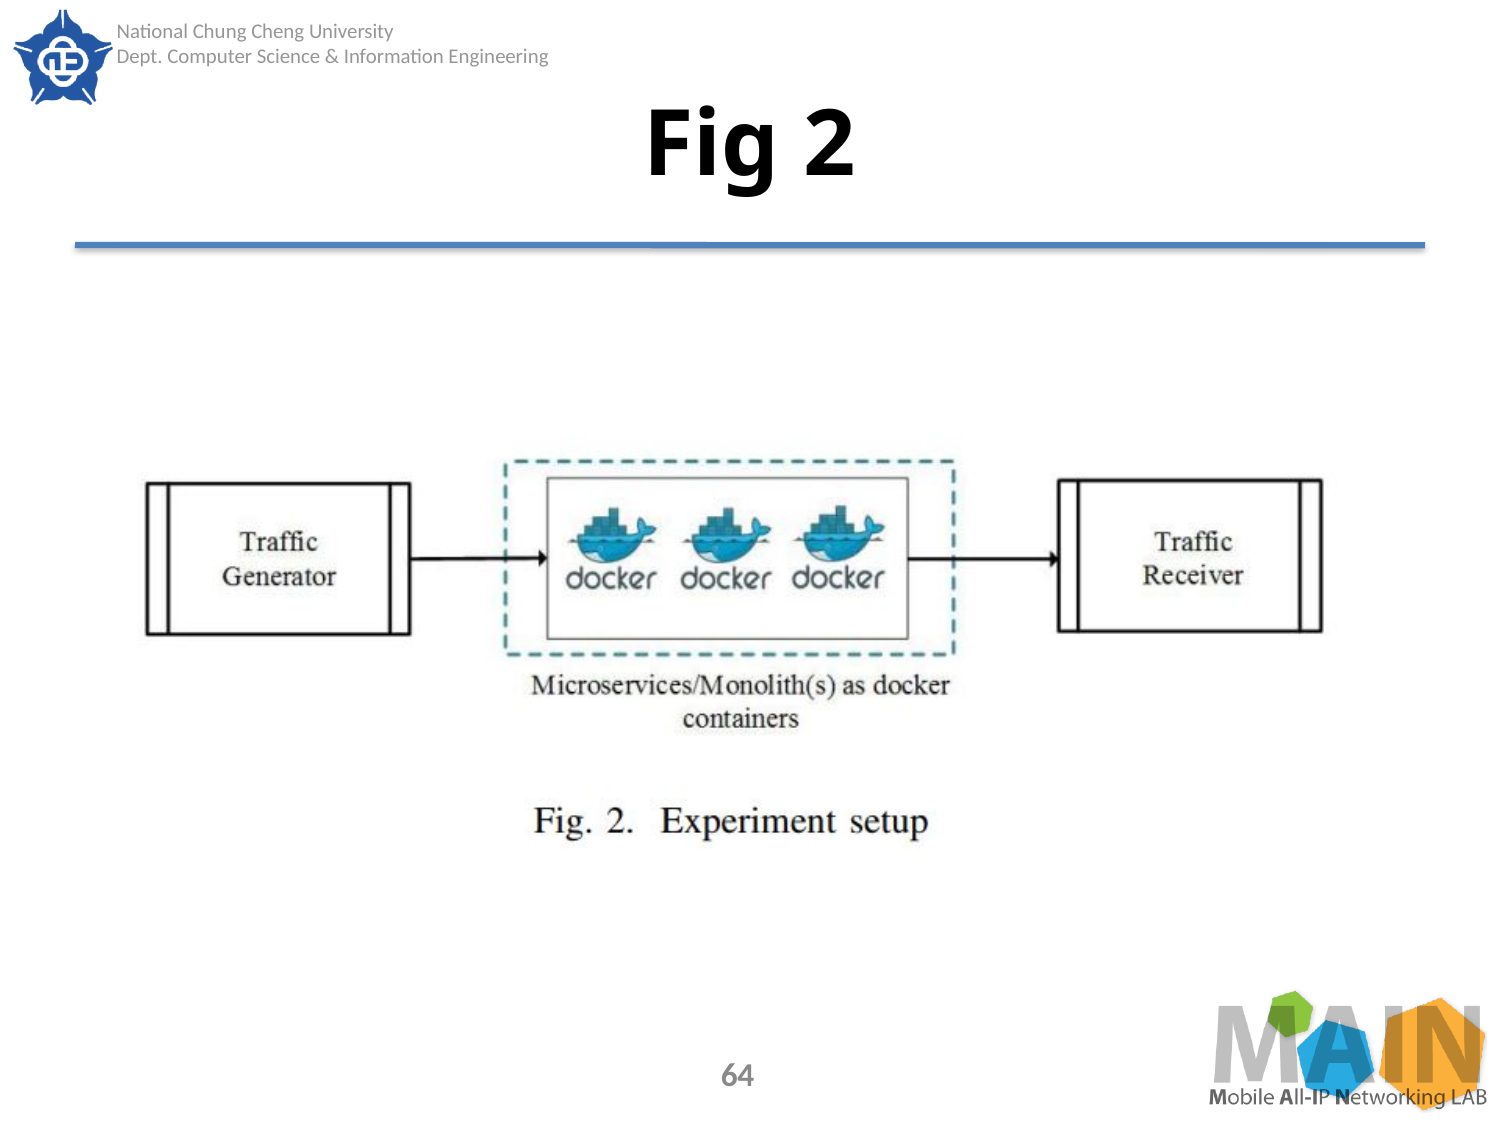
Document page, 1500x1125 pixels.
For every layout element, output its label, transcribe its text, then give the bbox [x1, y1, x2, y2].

slide_number 64 [562, 1042, 913, 1103]
picture [1050, 987, 1488, 1113]
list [137, 410, 1363, 858]
title Fig 2 [75, 45, 1425, 233]
picture [0, 0, 126, 113]
